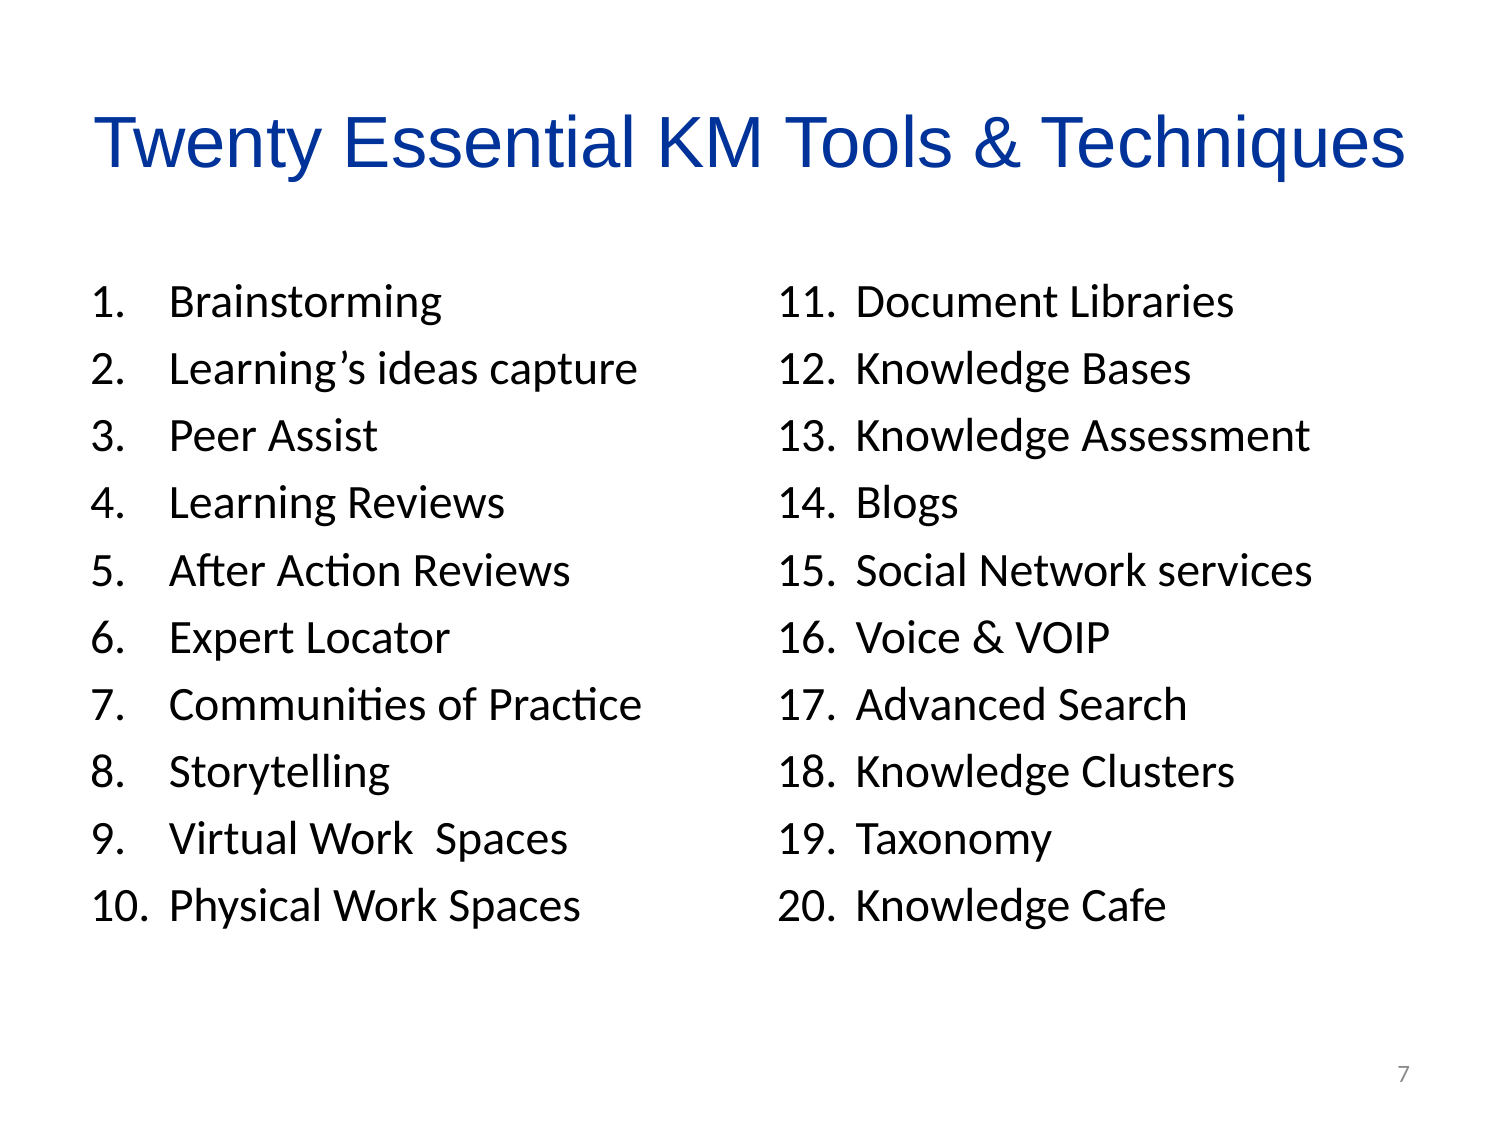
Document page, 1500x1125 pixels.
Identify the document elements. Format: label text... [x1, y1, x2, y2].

slide_number 7 [1074, 1042, 1425, 1103]
title Twenty Essential KM Tools & Techniques [75, 45, 1425, 233]
list Brainstorming Learning’s ideas capture Peer Assist Learning Reviews After Action Reviews Expert Locator Communities of Practice Storytelling Virtual Work Spaces Physical Work Spaces [75, 262, 739, 1006]
list Document Libraries Knowledge Bases Knowledge Assessment Blogs Social Network services Voice & VOIP Advanced Search Knowledge Clusters Taxonomy Knowledge Cafe [761, 262, 1425, 1006]
